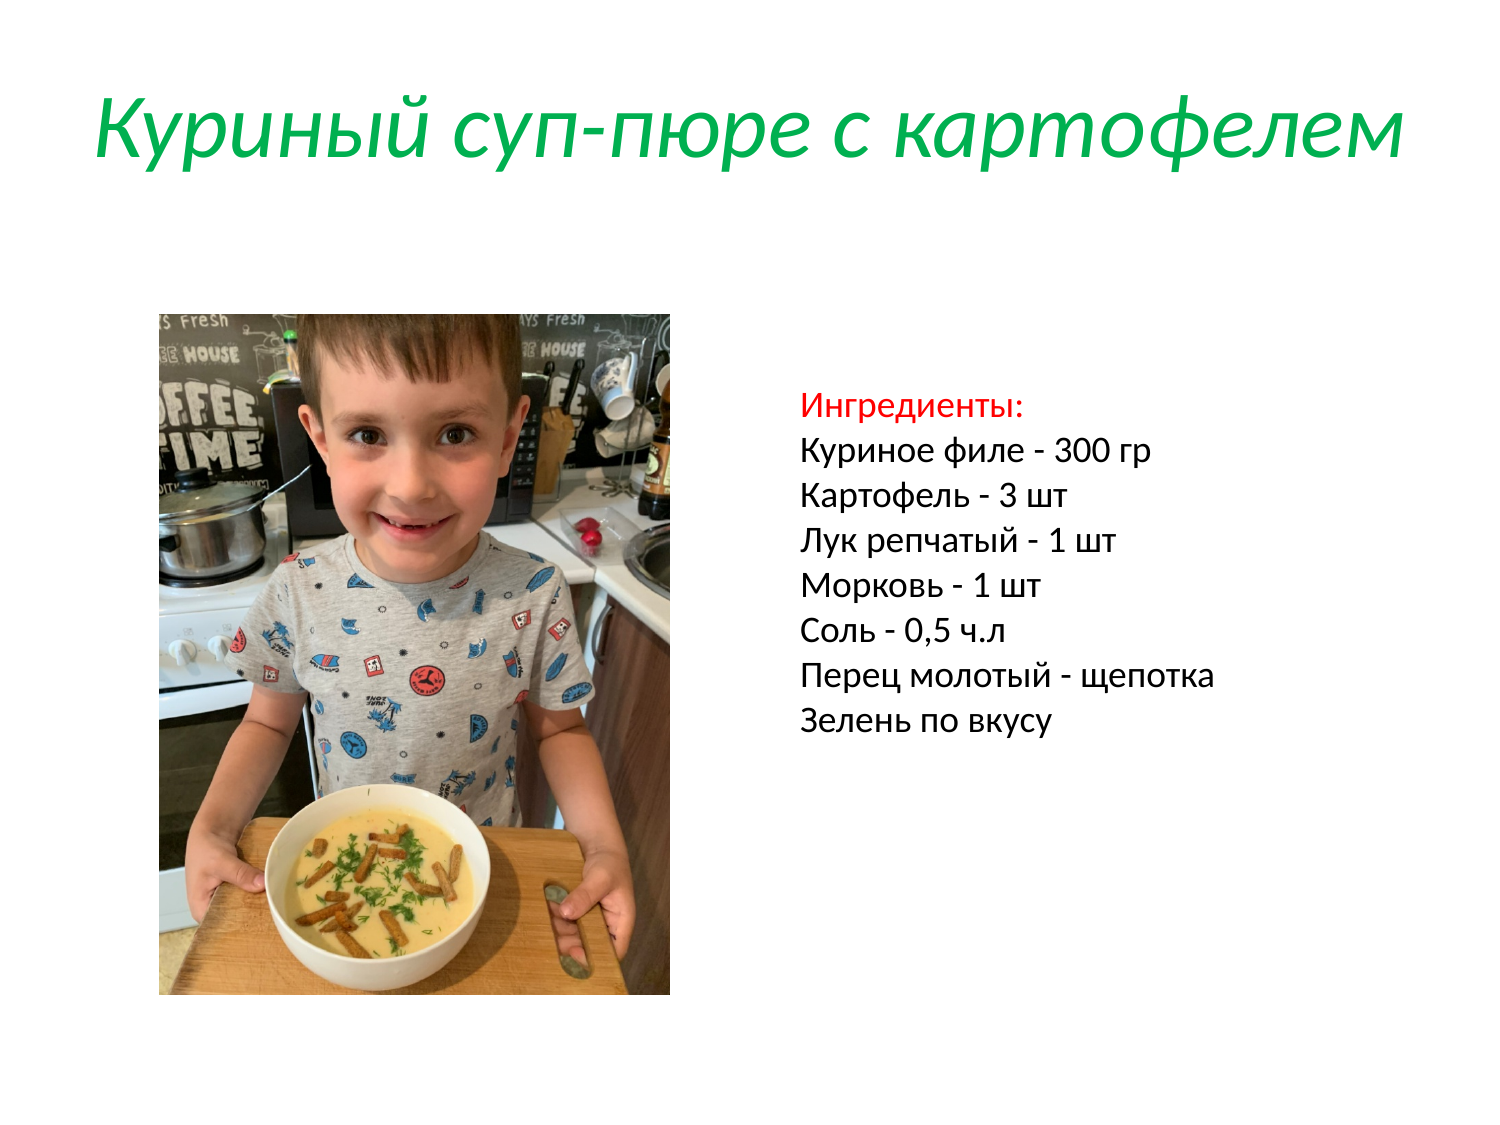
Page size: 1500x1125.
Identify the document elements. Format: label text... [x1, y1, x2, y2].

title Куриный суп-пюре с картофелем [75, 45, 1425, 197]
text_box Ингредиенты: Куриное филе - 300 гр Картофель - 3 шт Лук репчатый - 1 шт Морковь - 1 шт Соль - 0,5 ч.л Перец молотый - щепотка Зелень по вкусу [785, 373, 1247, 748]
picture [159, 314, 671, 996]
